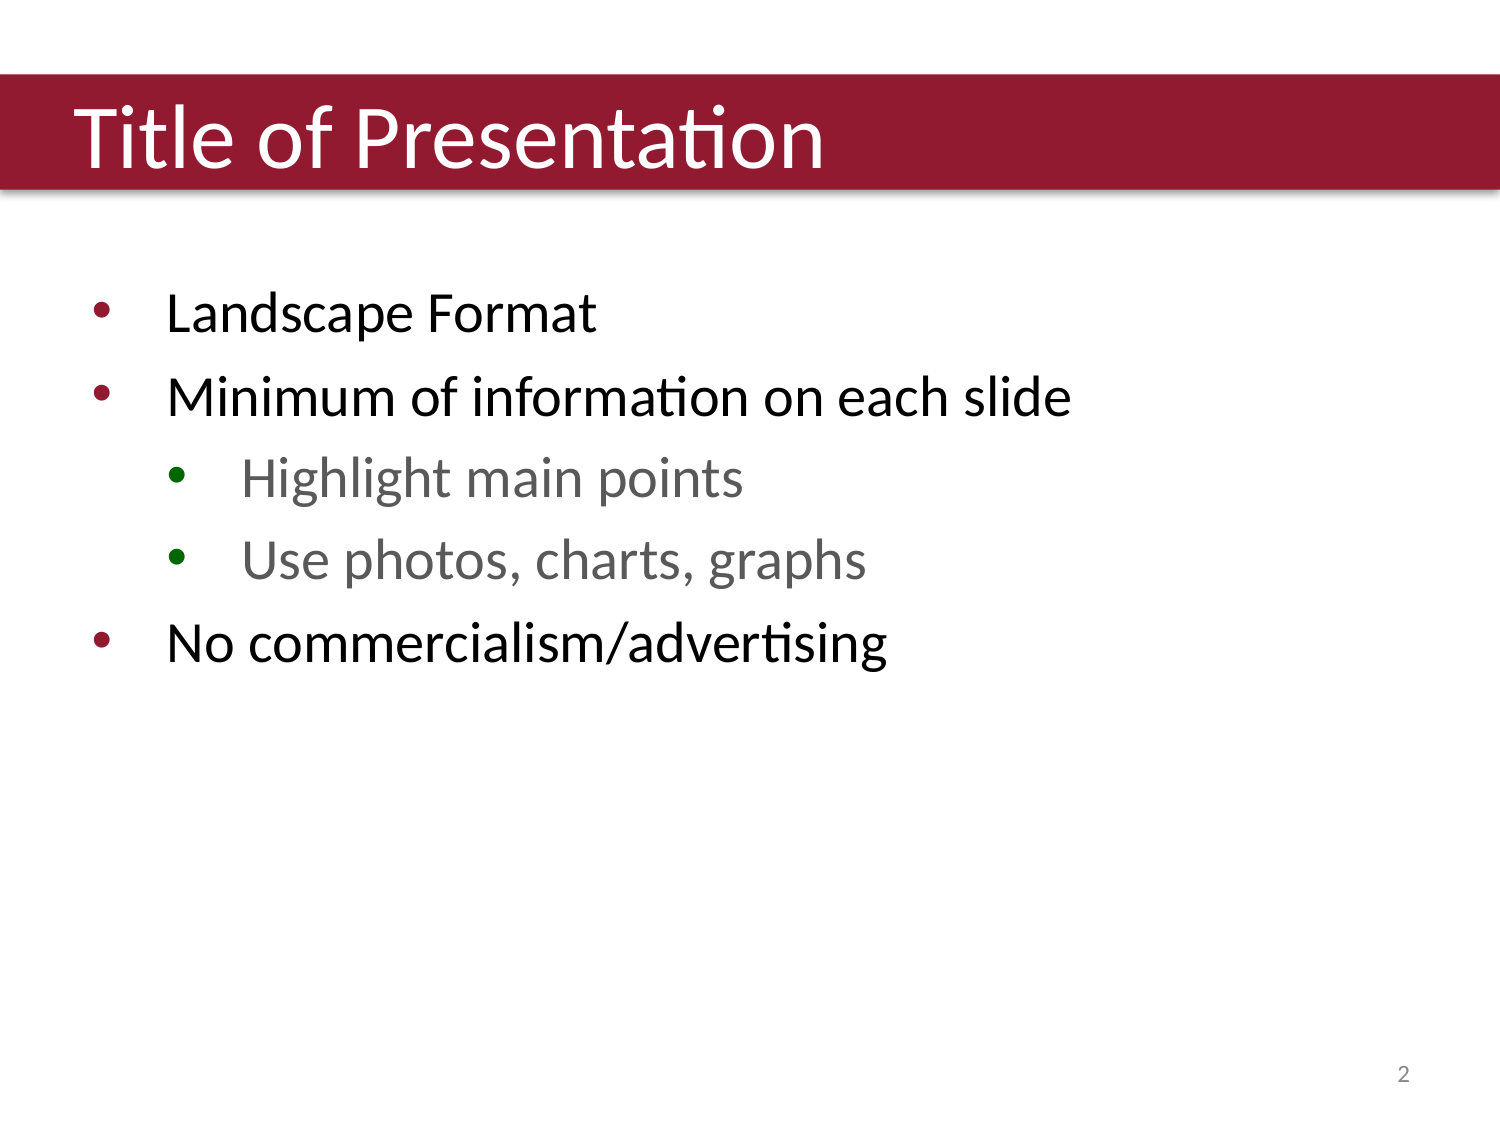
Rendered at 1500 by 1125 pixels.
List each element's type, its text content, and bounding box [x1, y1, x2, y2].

text_box Landscape Format Minimum of information on each slide Highlight main points Use photos, charts, graphs No commercialism/advertising [76, 267, 1427, 1010]
slide_number 2 [1074, 1042, 1425, 1103]
text_box Title of Presentation [0, 74, 1500, 190]
